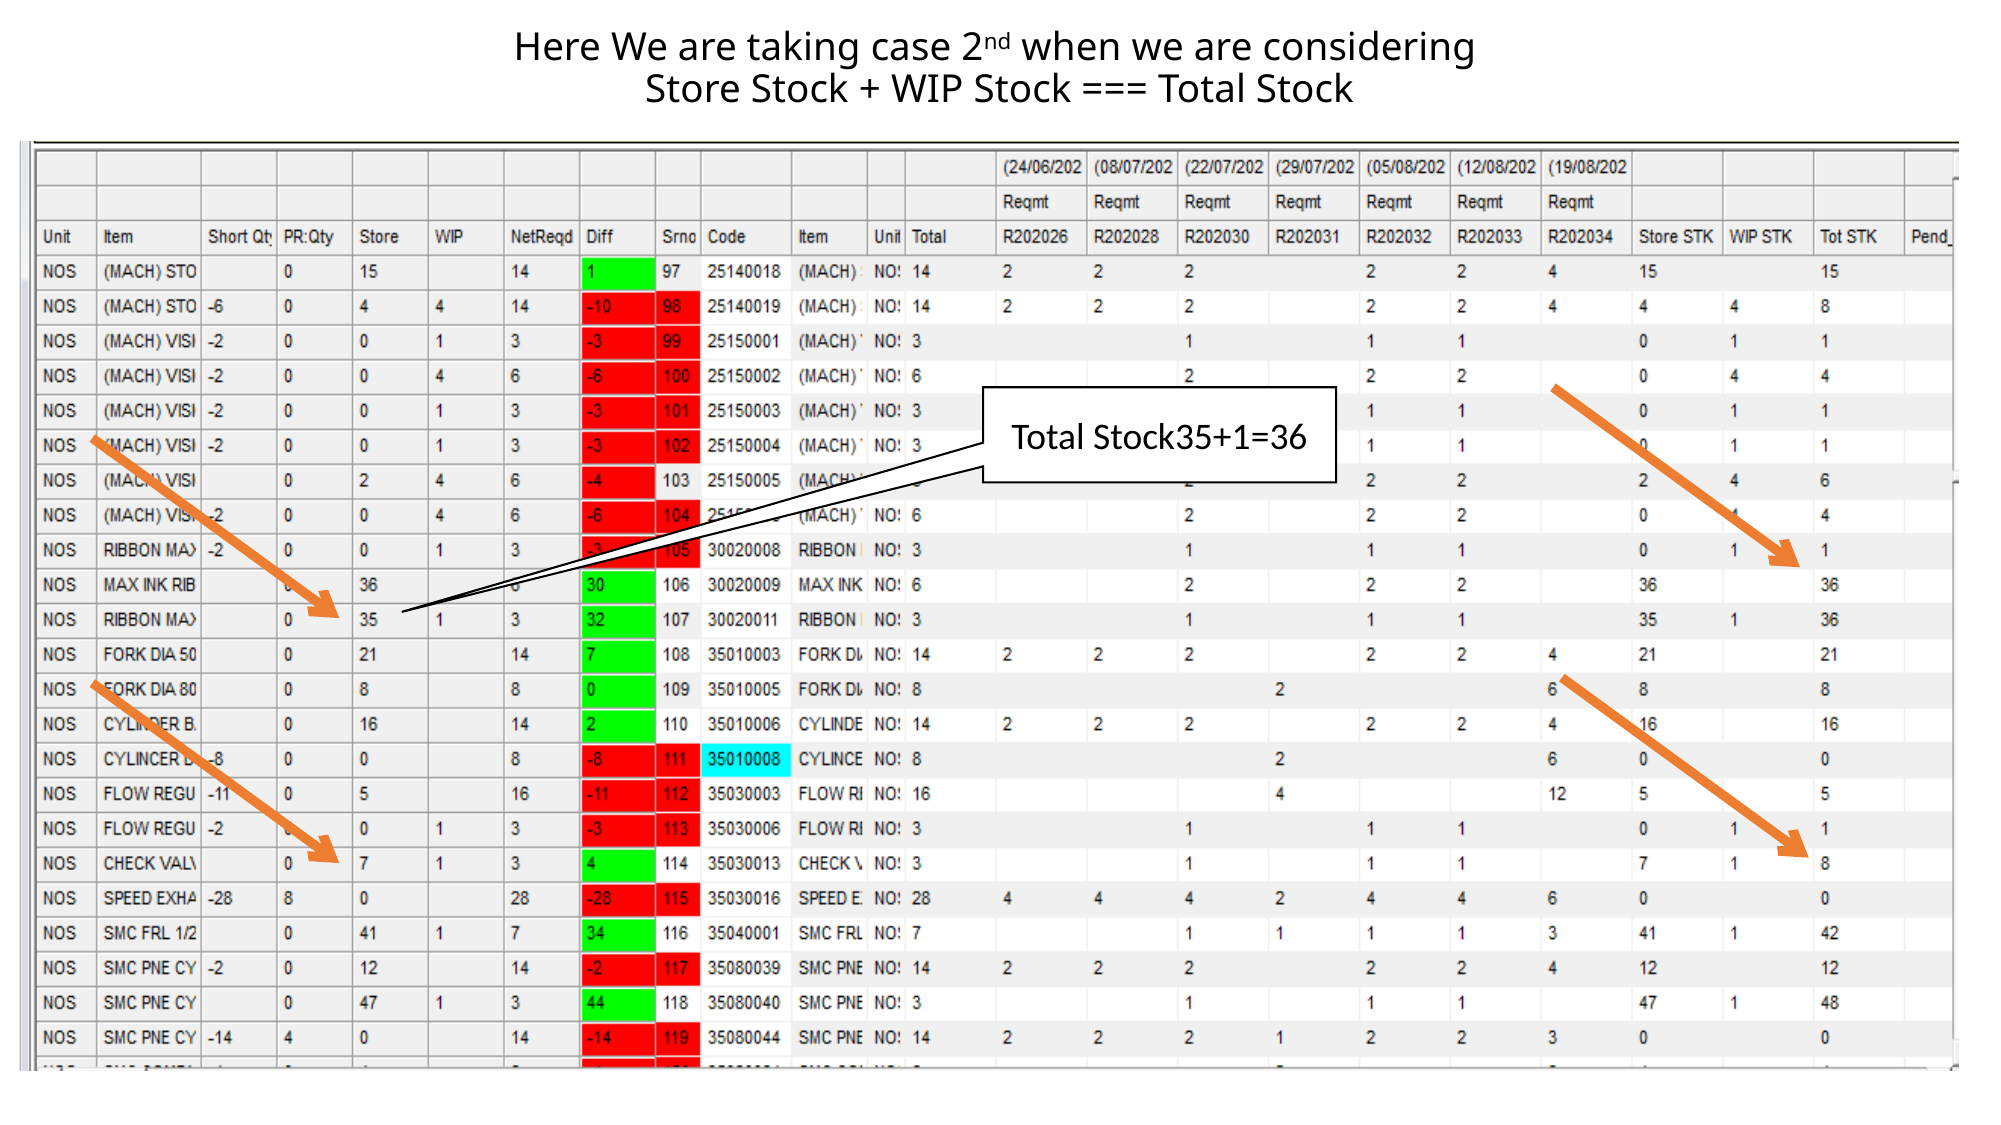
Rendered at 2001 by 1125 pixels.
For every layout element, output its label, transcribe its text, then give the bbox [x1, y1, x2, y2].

title Here We are taking case 2nd when we are considering Store Stock + WIP Stock === Total Stock [137, 19, 1863, 119]
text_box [92, 437, 340, 618]
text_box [1561, 677, 1809, 858]
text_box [1553, 387, 1800, 568]
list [19, 141, 1959, 1071]
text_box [92, 682, 340, 864]
